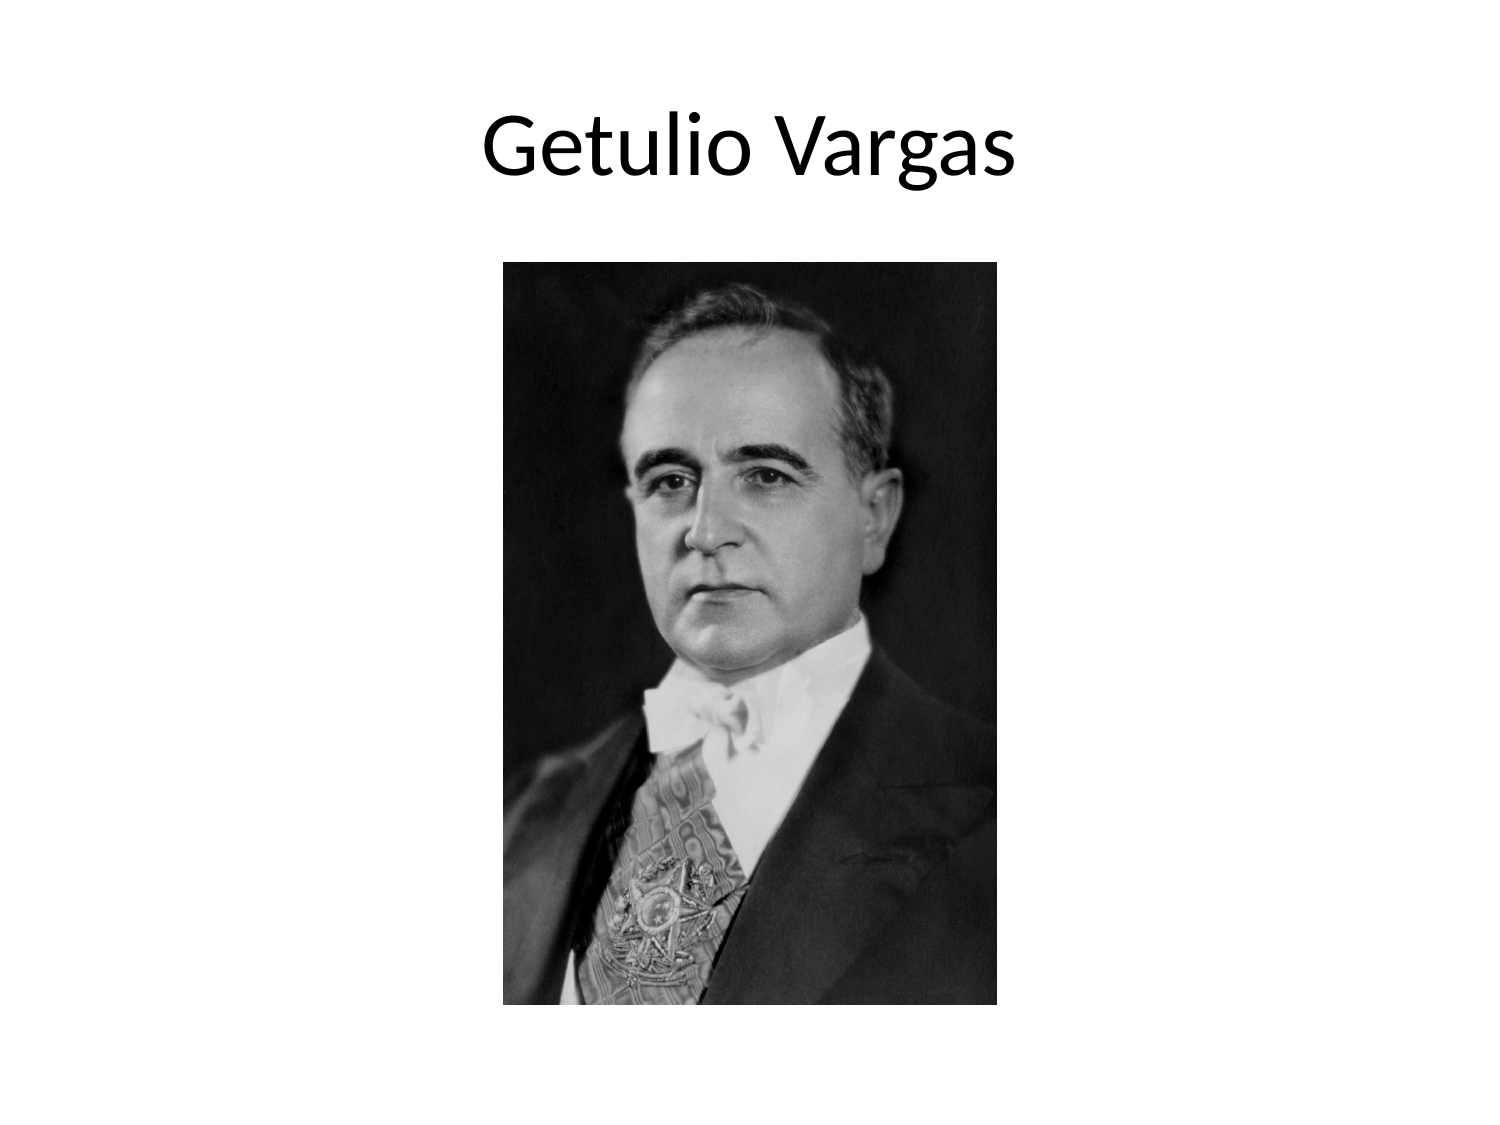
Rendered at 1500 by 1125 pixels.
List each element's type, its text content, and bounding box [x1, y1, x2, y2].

title Getulio Vargas [75, 45, 1425, 233]
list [503, 262, 997, 1006]
